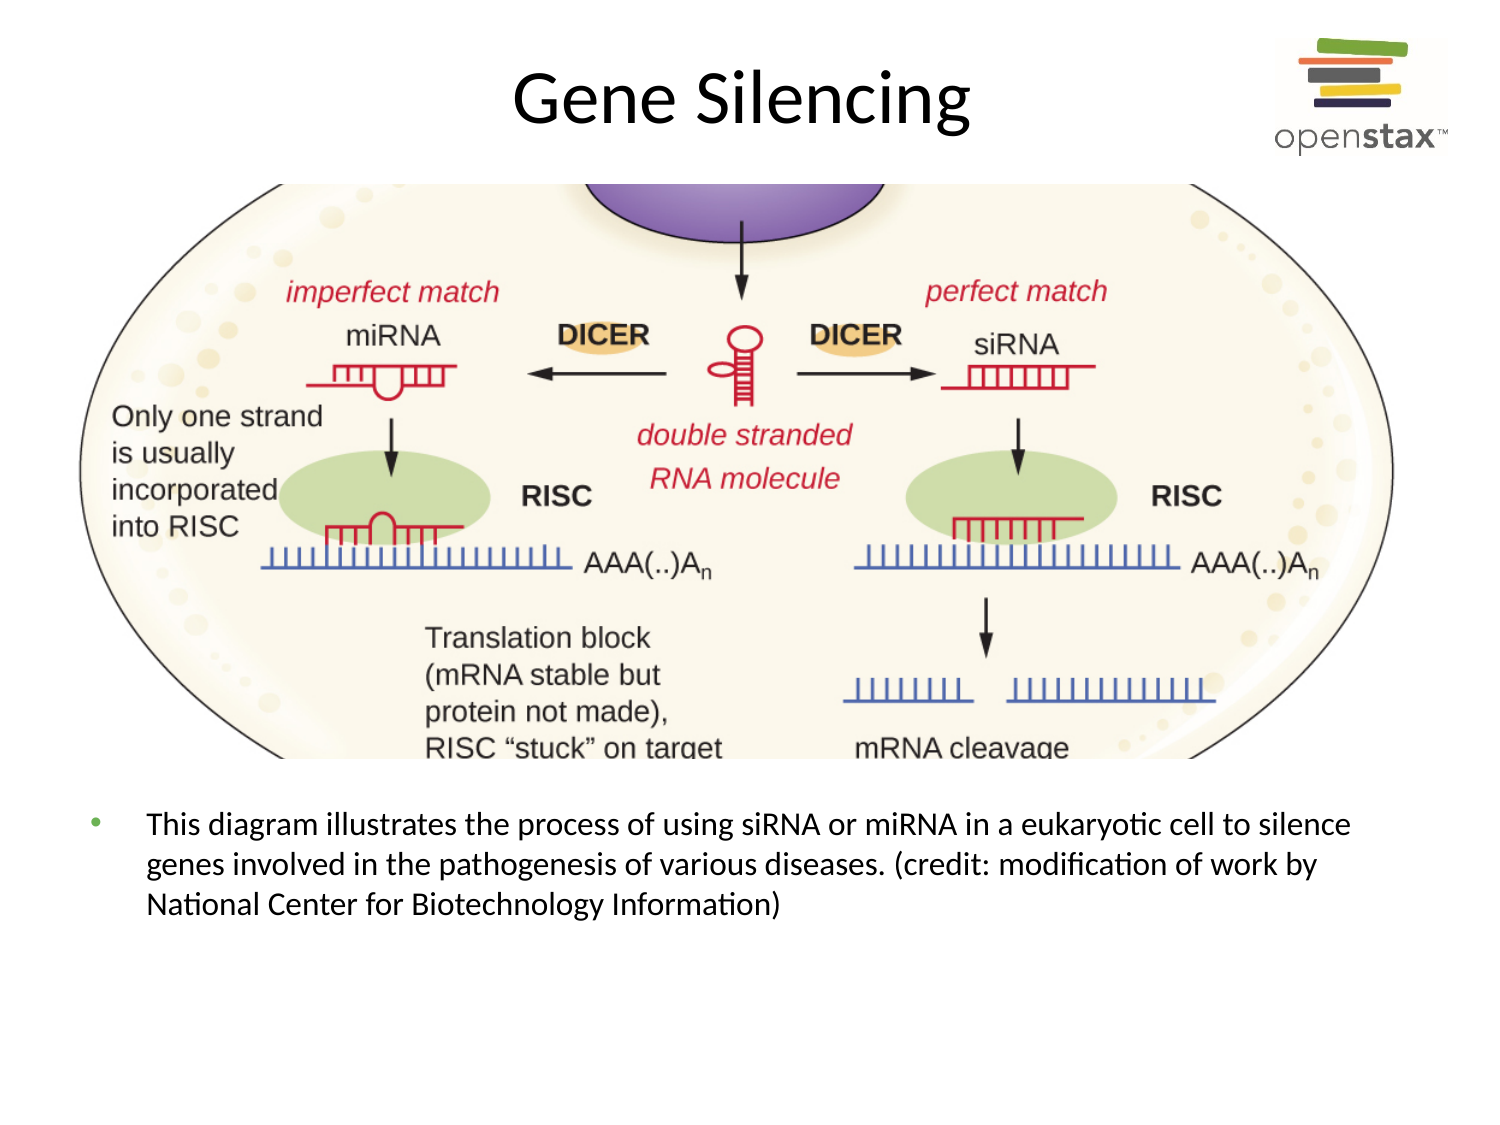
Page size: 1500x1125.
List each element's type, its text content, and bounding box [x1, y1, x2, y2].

title Gene Silencing [81, 39, 1272, 148]
list This diagram illustrates the process of using siRNA or miRNA in a eukaryotic cell to silence genes involved in the pathogenesis of various diseases. (credit: modification of work by National Center for Biotechnology Information) [75, 794, 1398, 986]
picture [74, 183, 1398, 759]
picture [1274, 38, 1448, 157]
